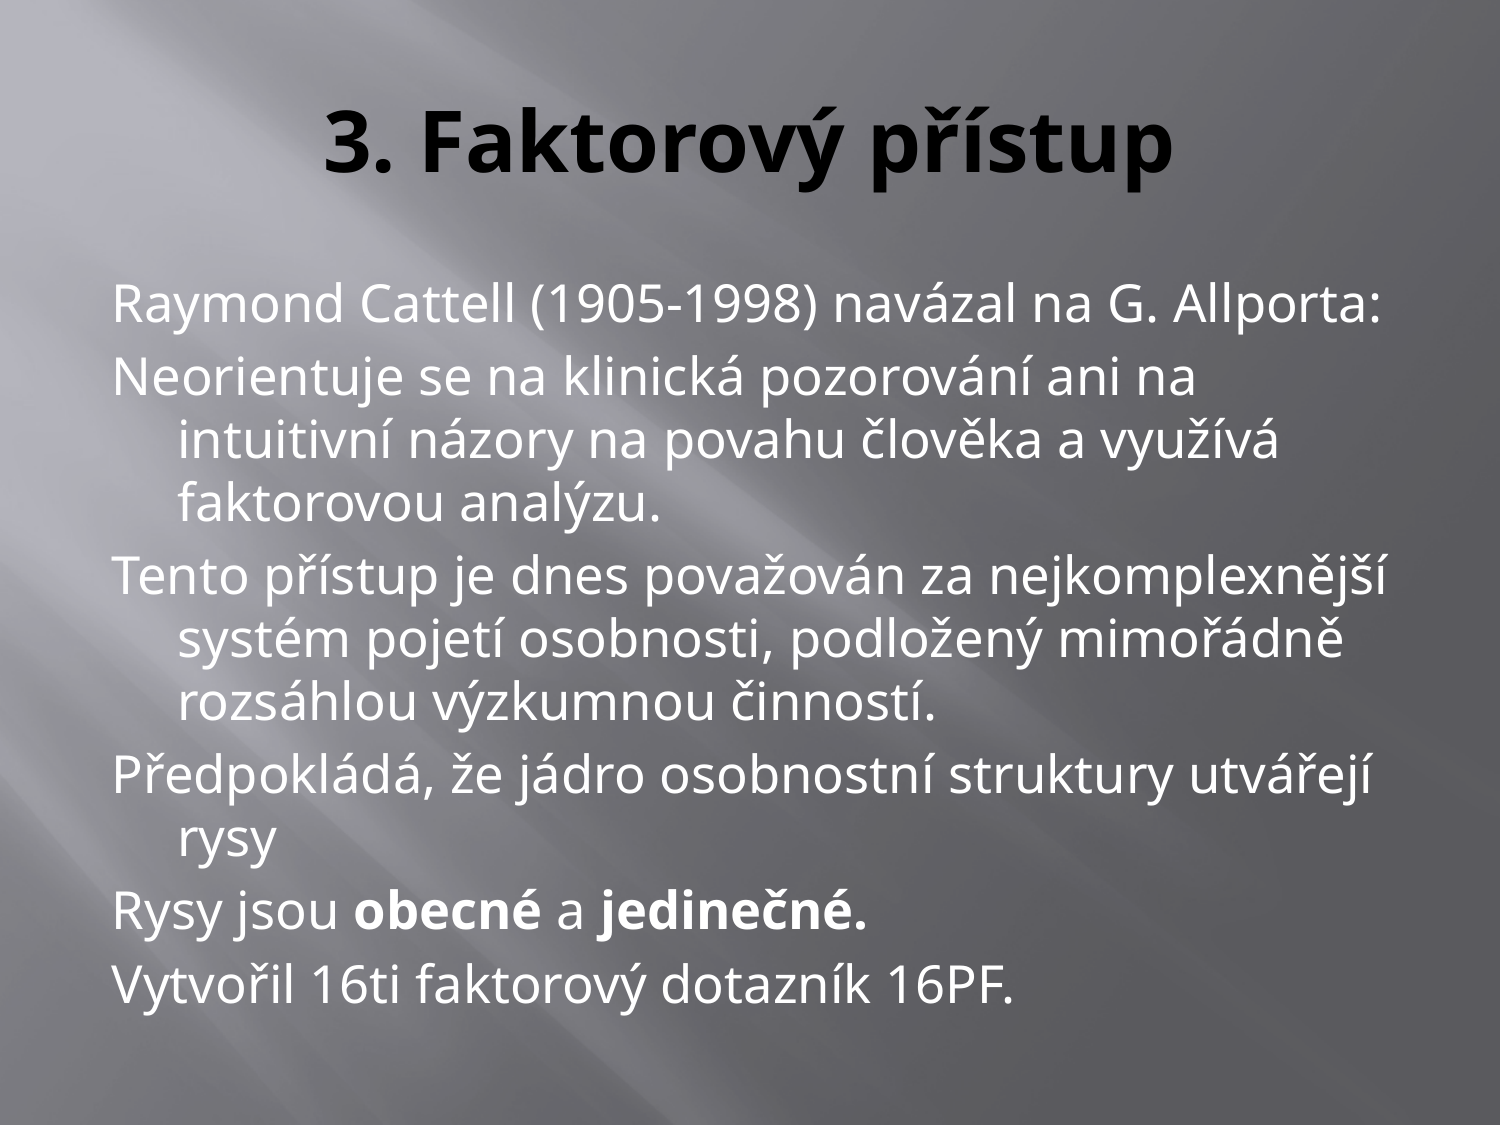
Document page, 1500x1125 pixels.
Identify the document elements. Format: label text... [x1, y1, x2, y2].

list Raymond Cattell (1905-1998) navázal na G. Allporta: Neorientuje se na klinická pozorování ani na intuitivní názory na povahu člověka a využívá faktorovou analýzu. Tento přístup je dnes považován za nejkomplexnější systém pojetí osobnosti, podložený mimořádně rozsáhlou výzkumnou činností. Předpokládá, že jádro osobnostní struktury utvářejí rysy Rysy jsou obecné a jedinečné. Vytvořil 16ti faktorový dotazník 16PF. [75, 262, 1425, 1035]
title 3. Faktorový přístup [75, 45, 1425, 233]
